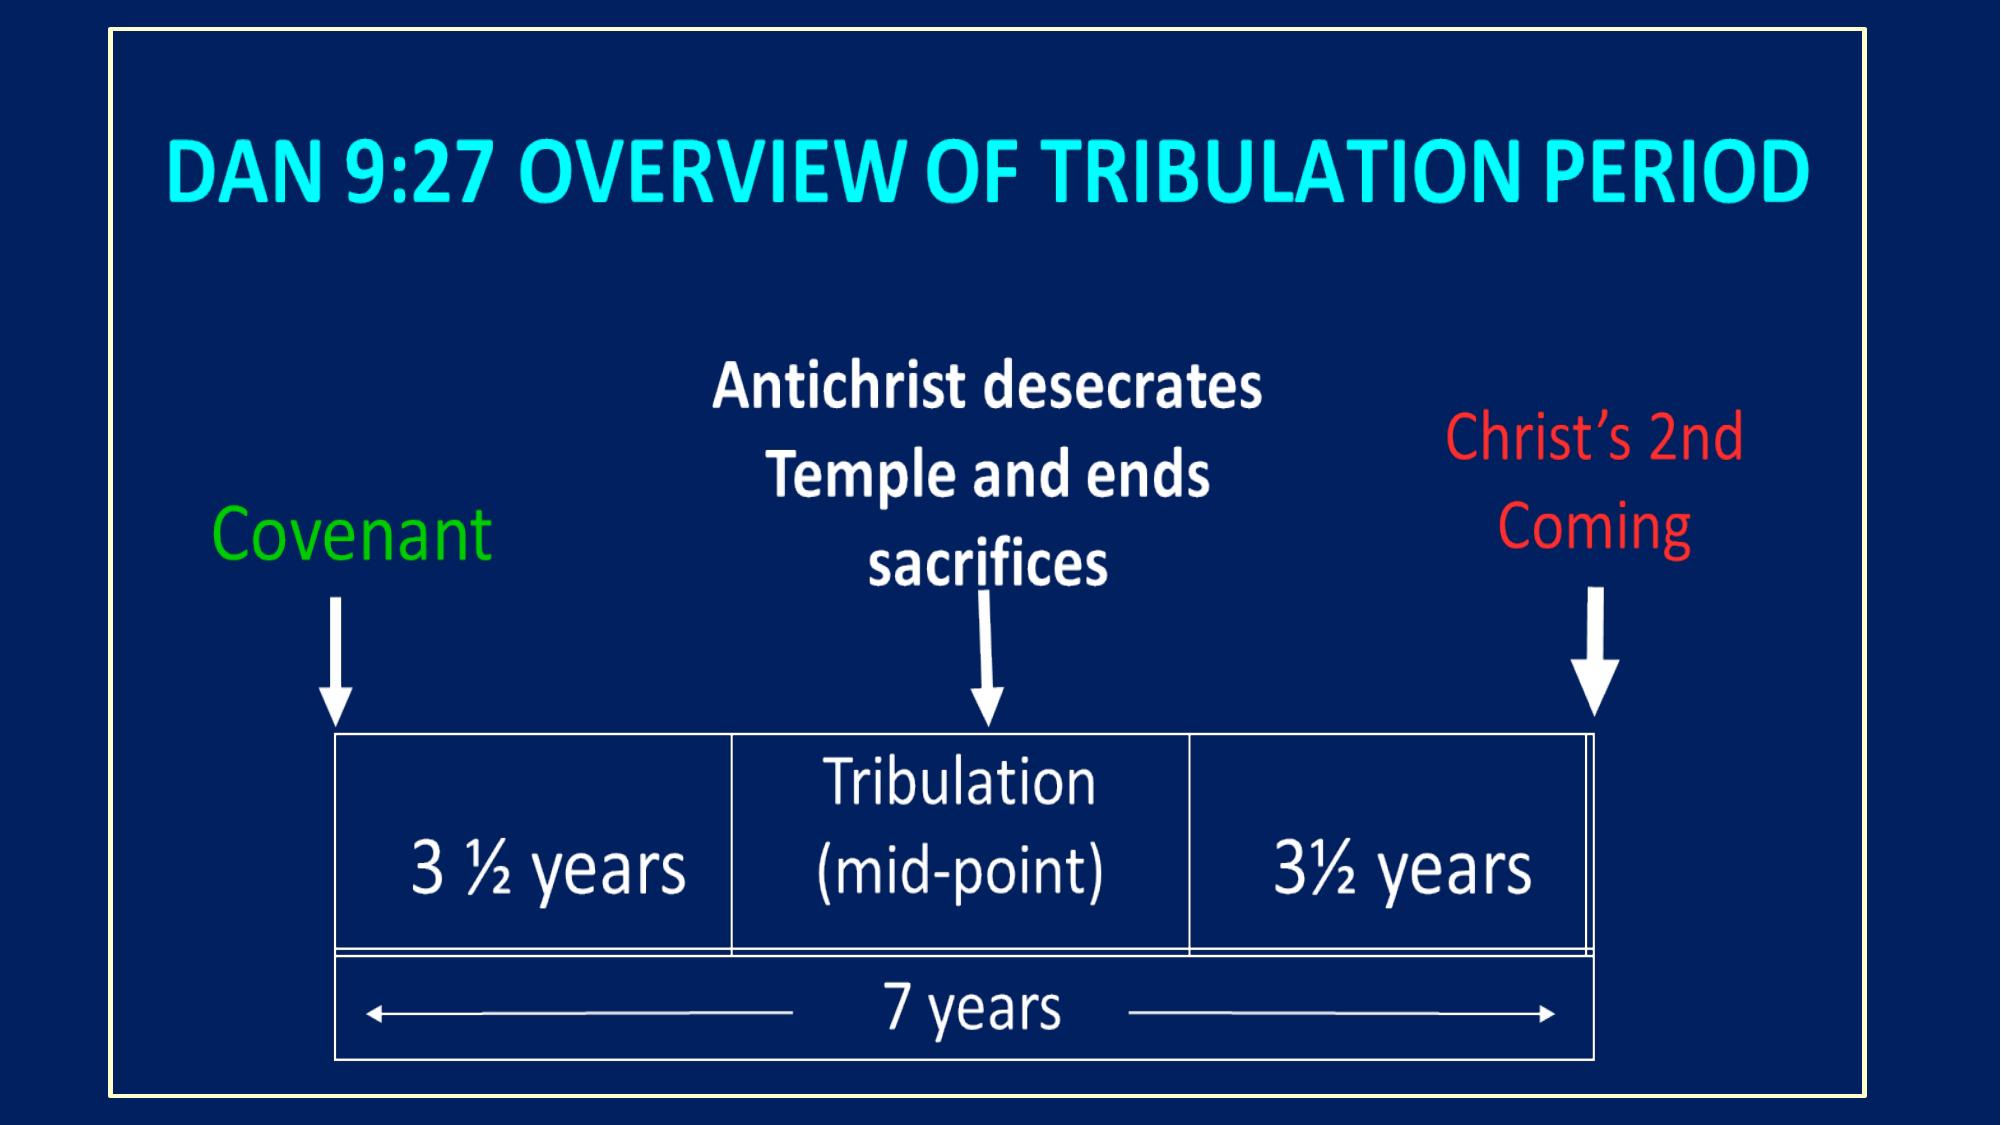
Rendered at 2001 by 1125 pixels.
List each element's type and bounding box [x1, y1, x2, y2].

picture [112, 30, 1863, 1094]
